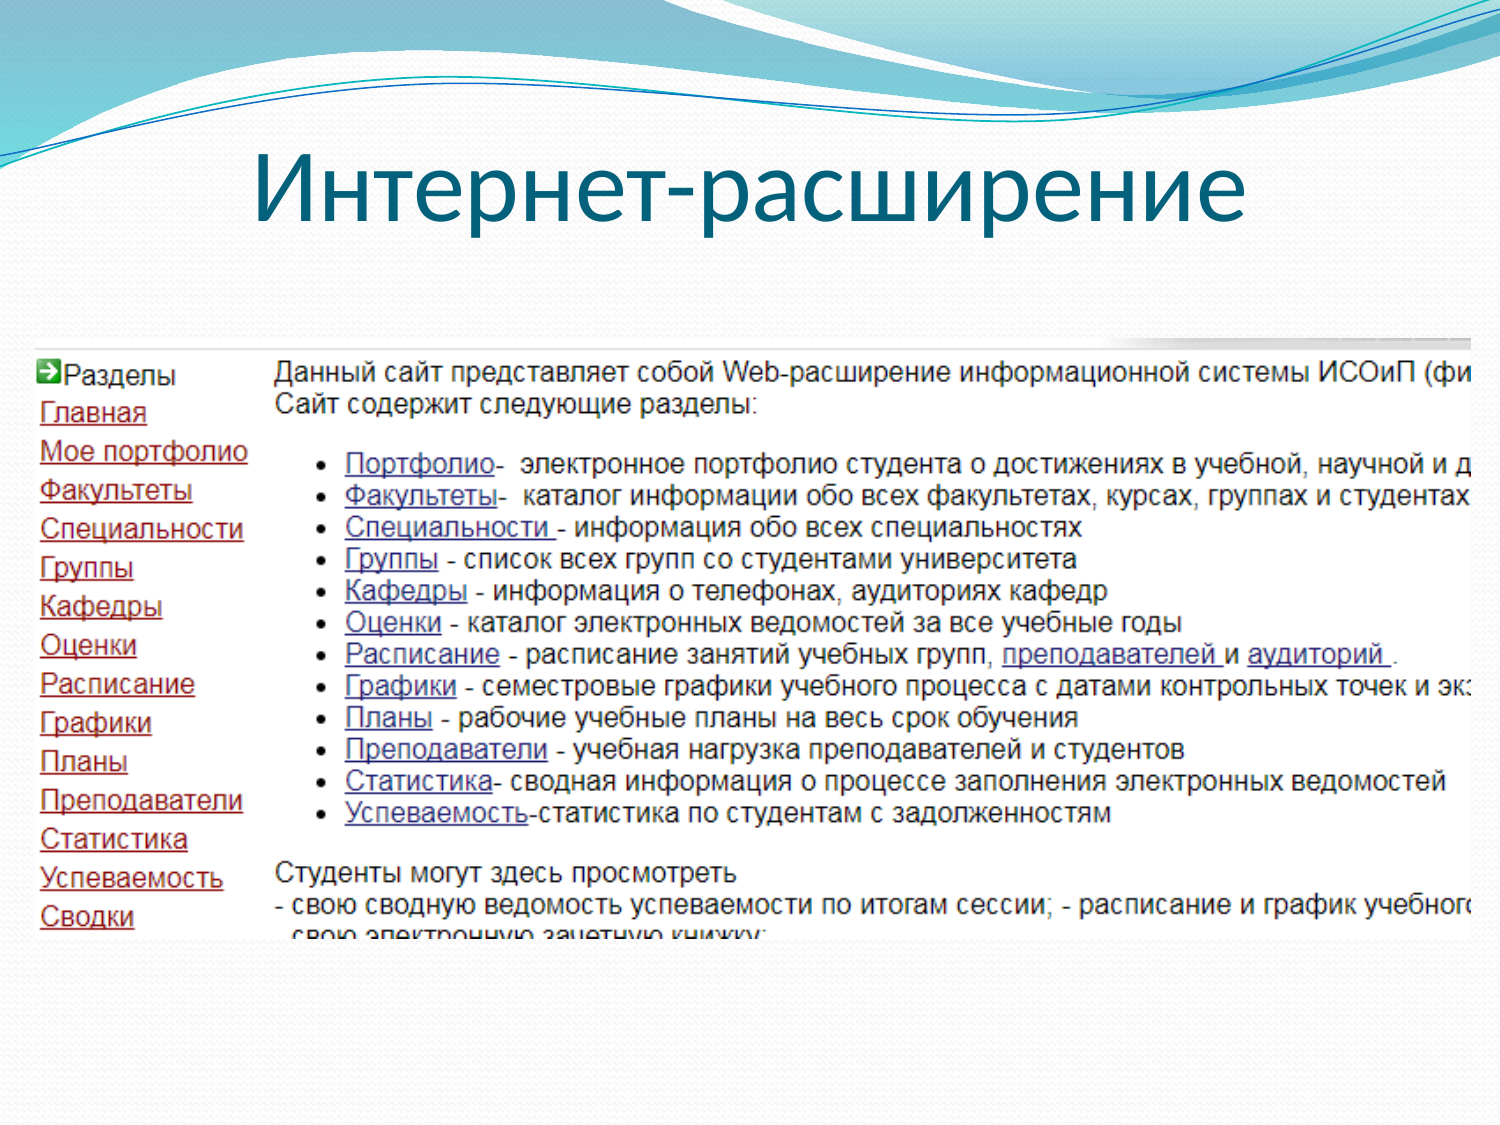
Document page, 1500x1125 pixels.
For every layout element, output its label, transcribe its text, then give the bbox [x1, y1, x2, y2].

title Интернет-расширение [75, 54, 1425, 243]
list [35, 337, 1471, 939]
